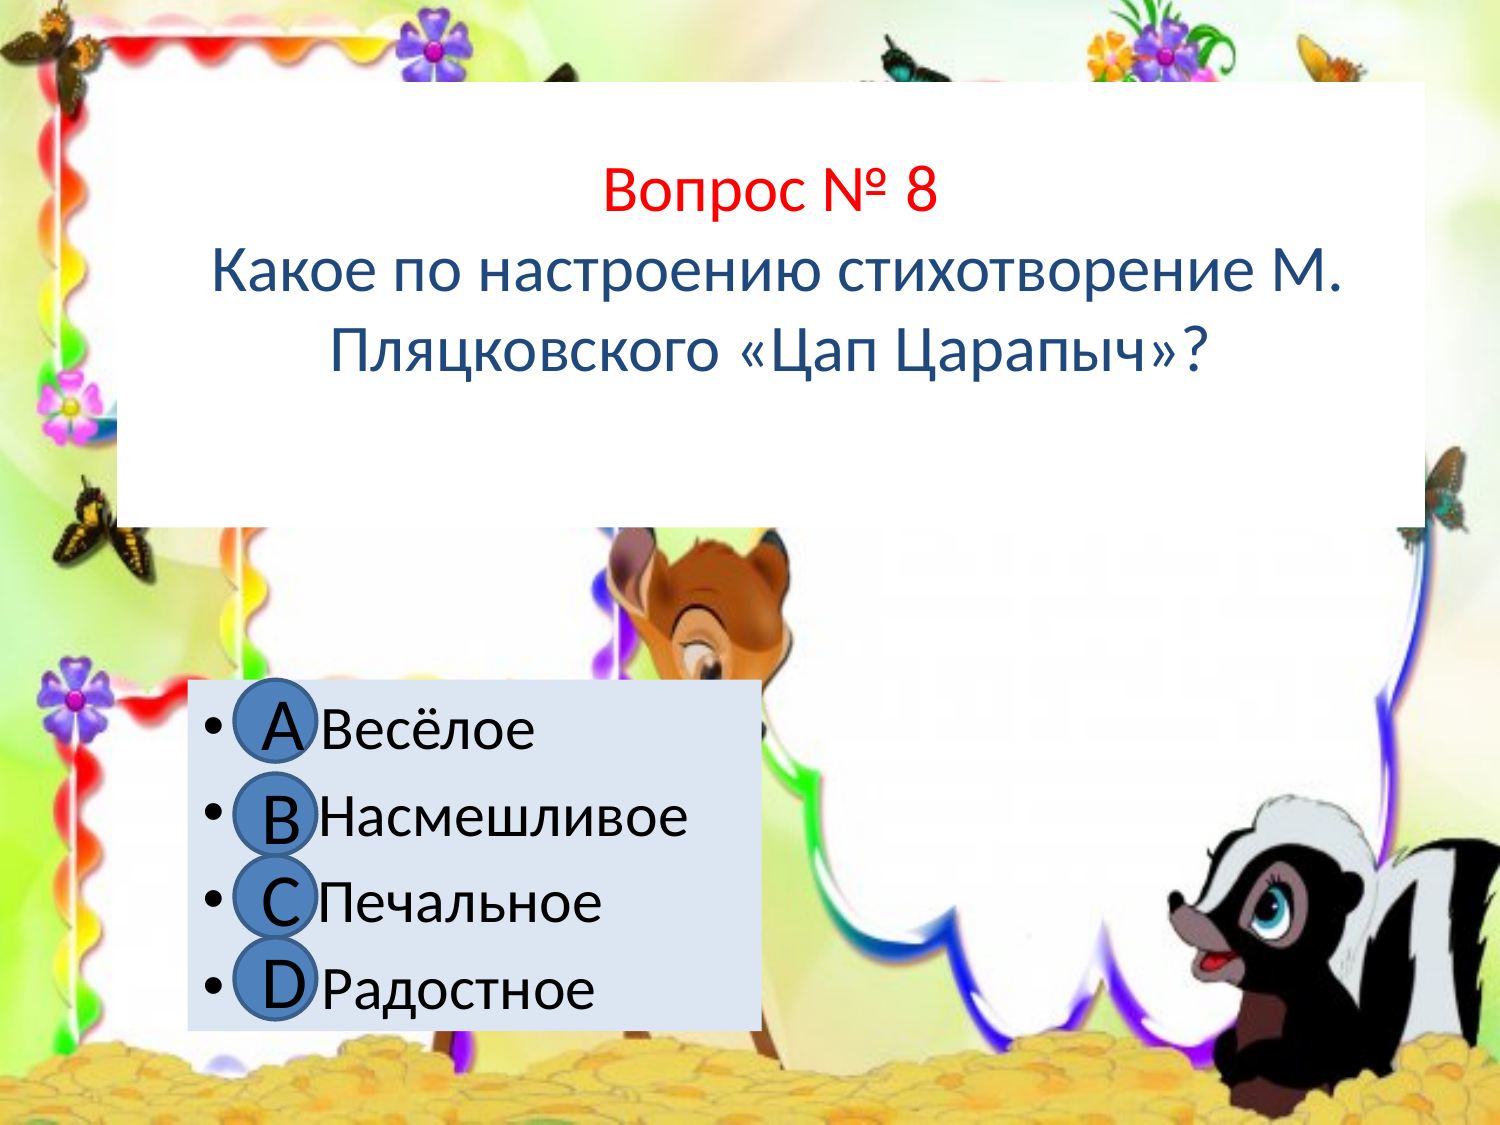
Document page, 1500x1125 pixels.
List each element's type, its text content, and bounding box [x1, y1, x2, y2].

text_box С [232, 853, 319, 937]
text_box В [232, 771, 319, 855]
text_box А [232, 677, 319, 764]
picture [0, 0, 1500, 1125]
text_box D [232, 935, 319, 1022]
list А. Весёлое В. Насмешливое С. Печальное D. Радостное [187, 679, 762, 1032]
title Вопрос № 8 Какое по настроению стихотворение М. Пляцковского «Цап Царапыч»? [117, 82, 1425, 528]
